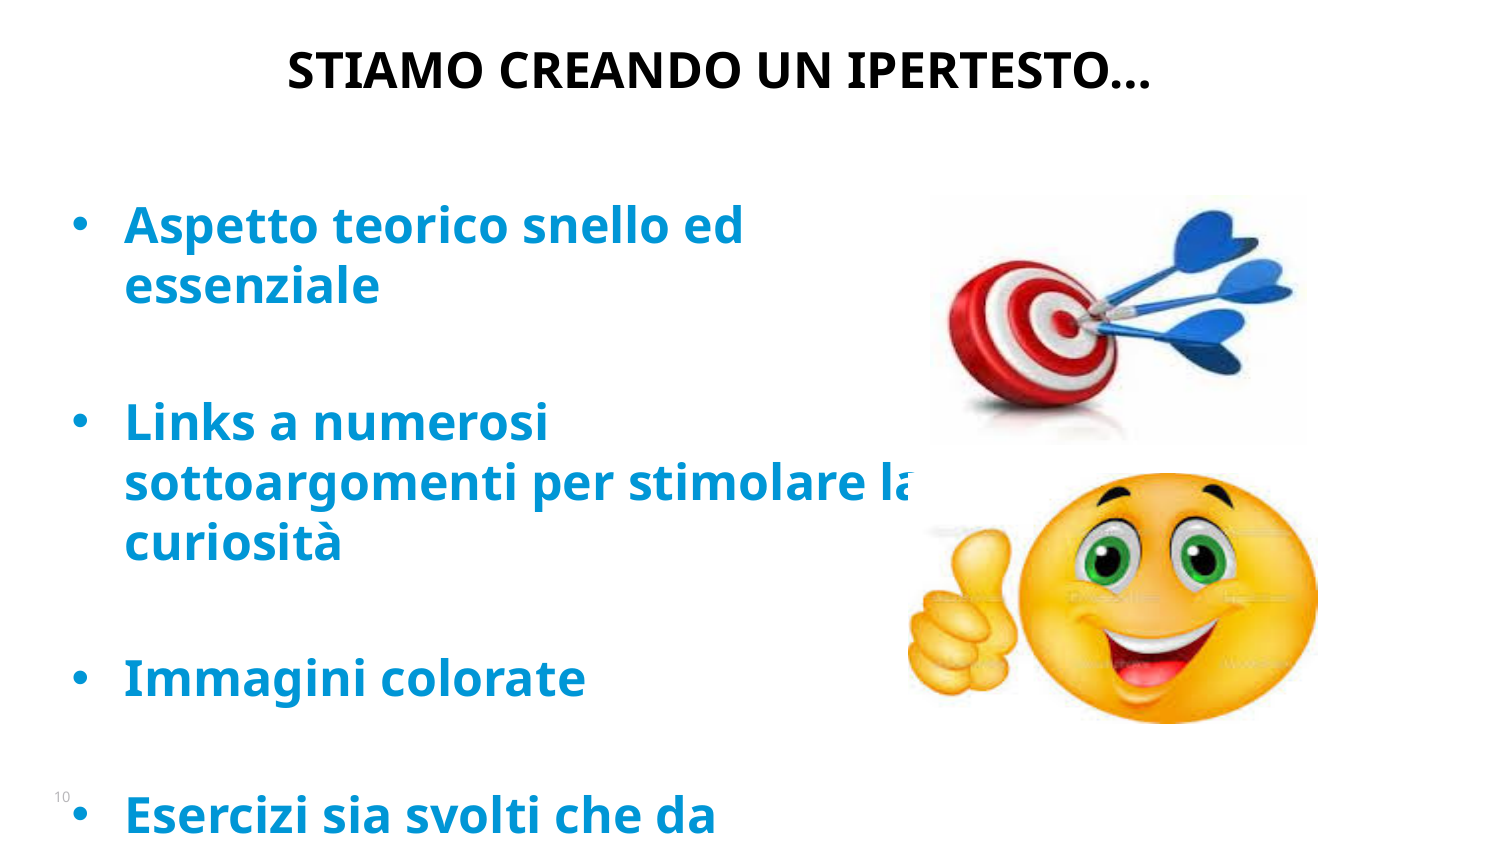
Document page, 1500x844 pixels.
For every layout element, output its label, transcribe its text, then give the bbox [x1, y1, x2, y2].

list Aspetto teorico snello ed essenziale Links a numerosi sottoargomenti per stimolare la curiosità Immagini colorate Esercizi sia svolti che da svolgere [53, 193, 943, 724]
title STIAMO CREANDO UN IPERTESTO… [53, 38, 1387, 110]
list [929, 194, 1307, 445]
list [907, 473, 1318, 724]
